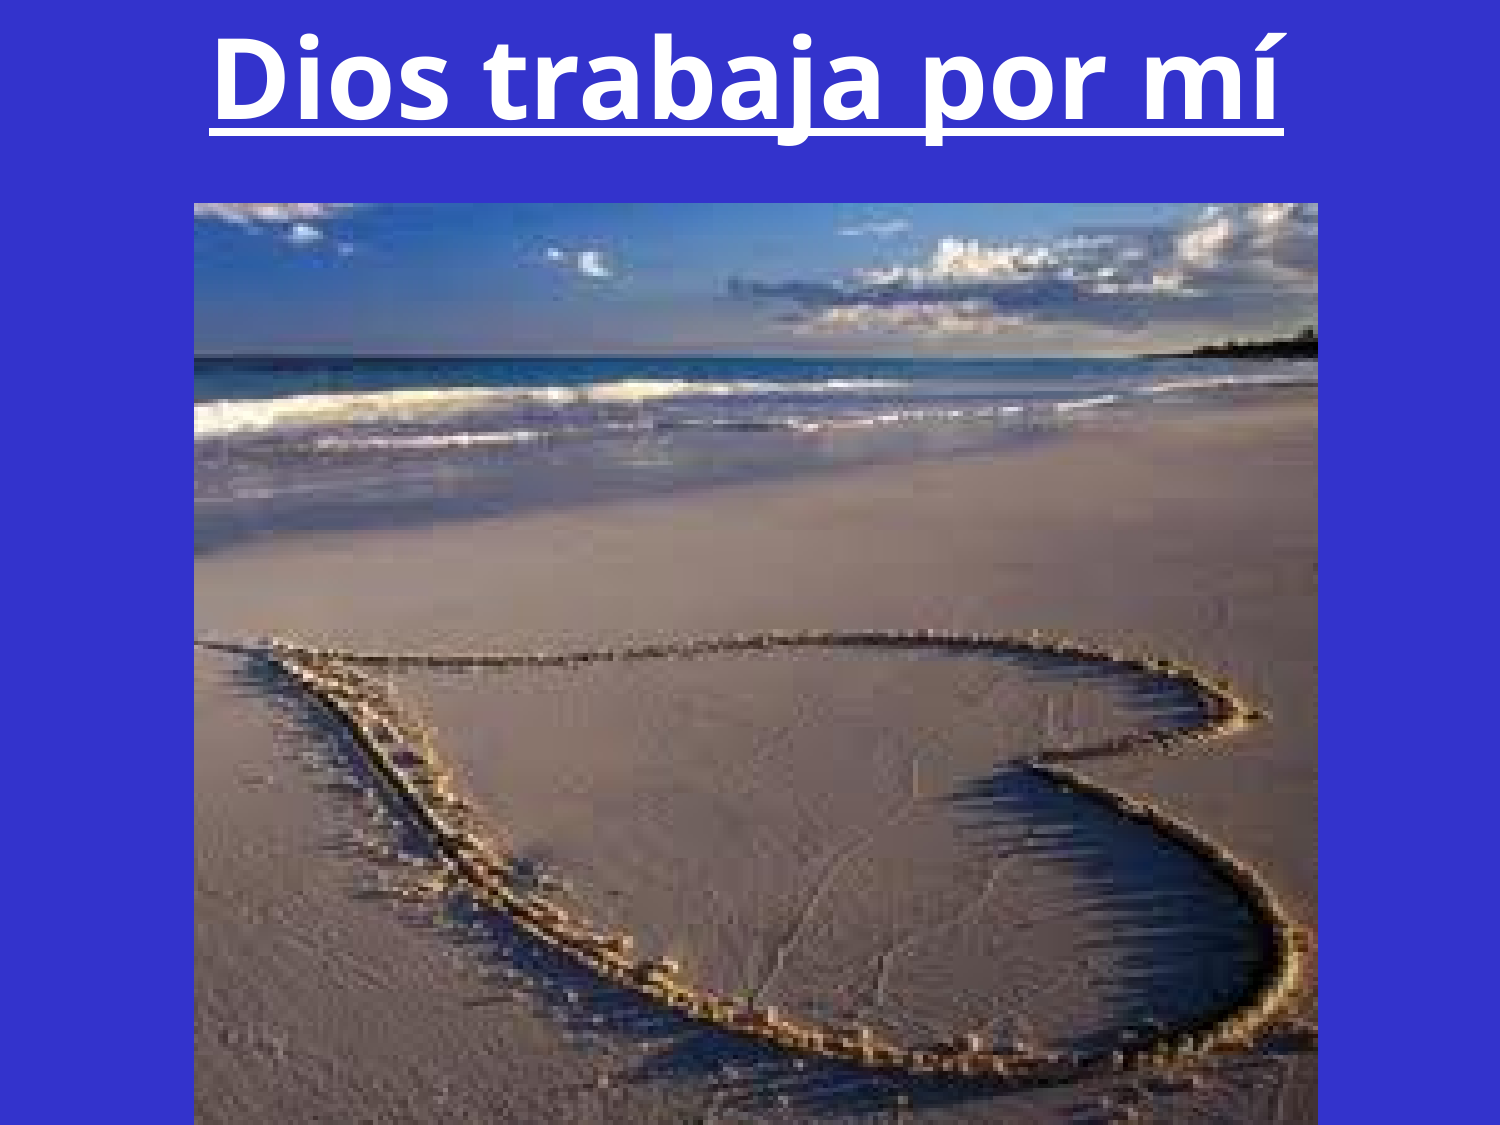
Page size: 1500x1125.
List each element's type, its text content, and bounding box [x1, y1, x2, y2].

text_box Dios trabaja por mí [194, 0, 1299, 150]
picture [194, 203, 1318, 1125]
